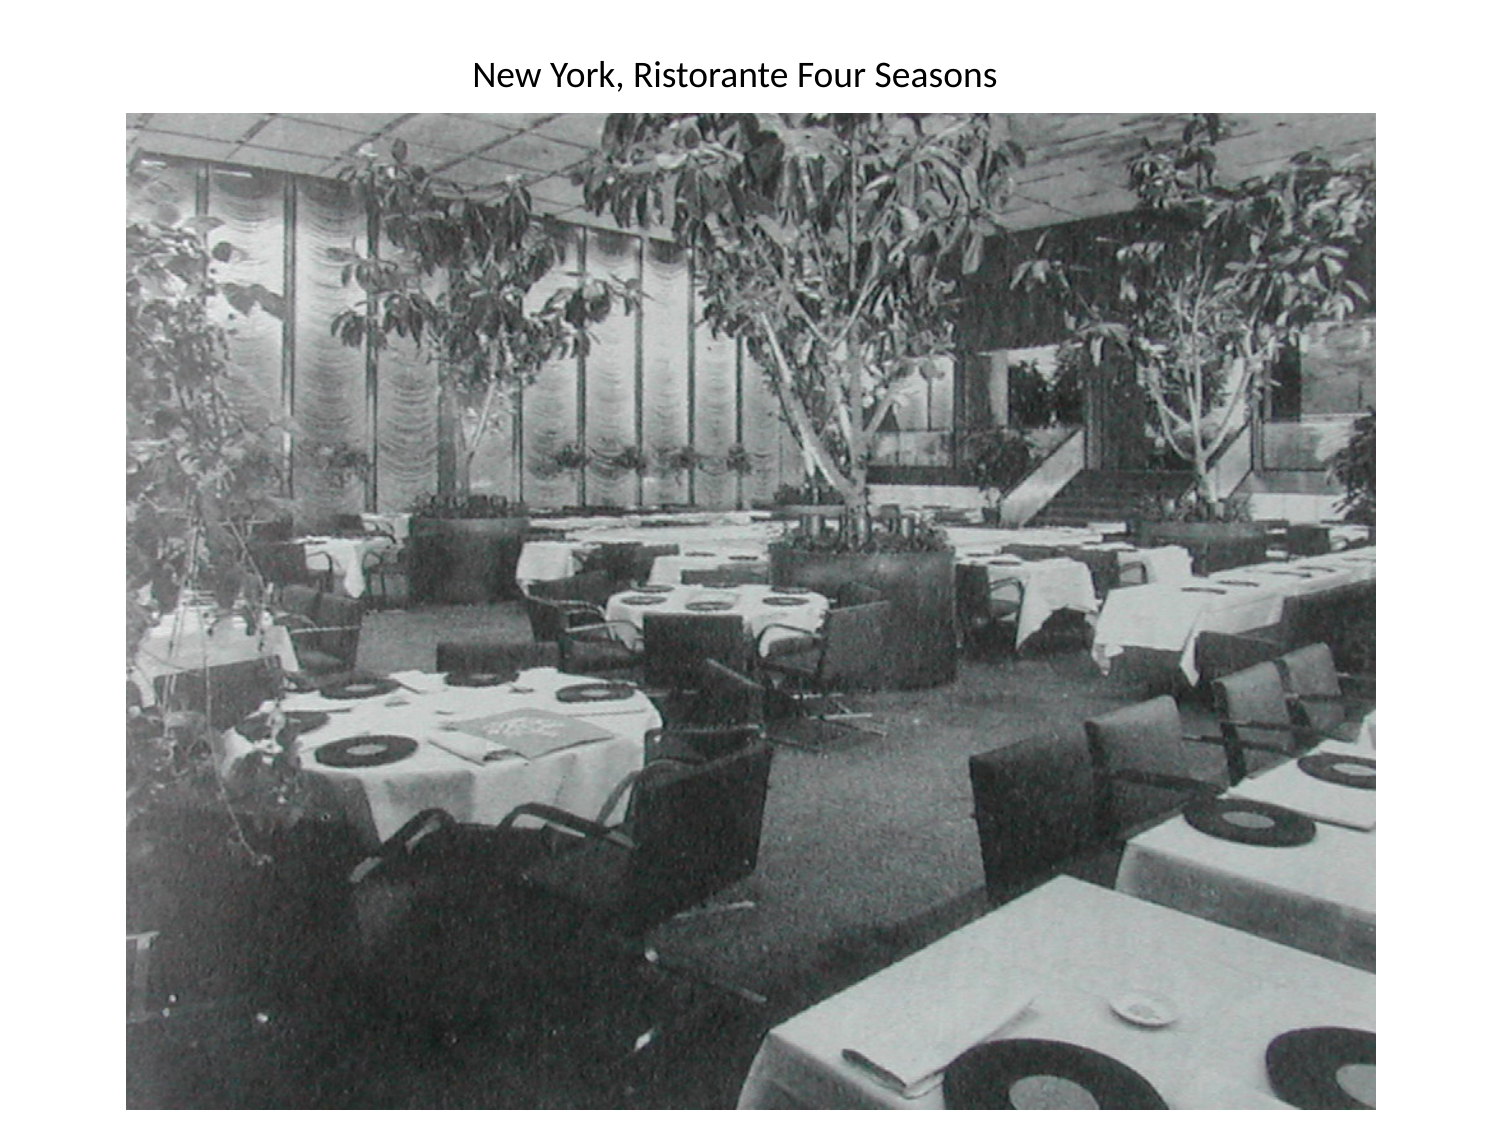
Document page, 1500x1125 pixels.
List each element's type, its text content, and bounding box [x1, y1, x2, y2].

text_box New York, Ristorante Four Seasons [457, 42, 1014, 103]
picture [126, 113, 1377, 1111]
